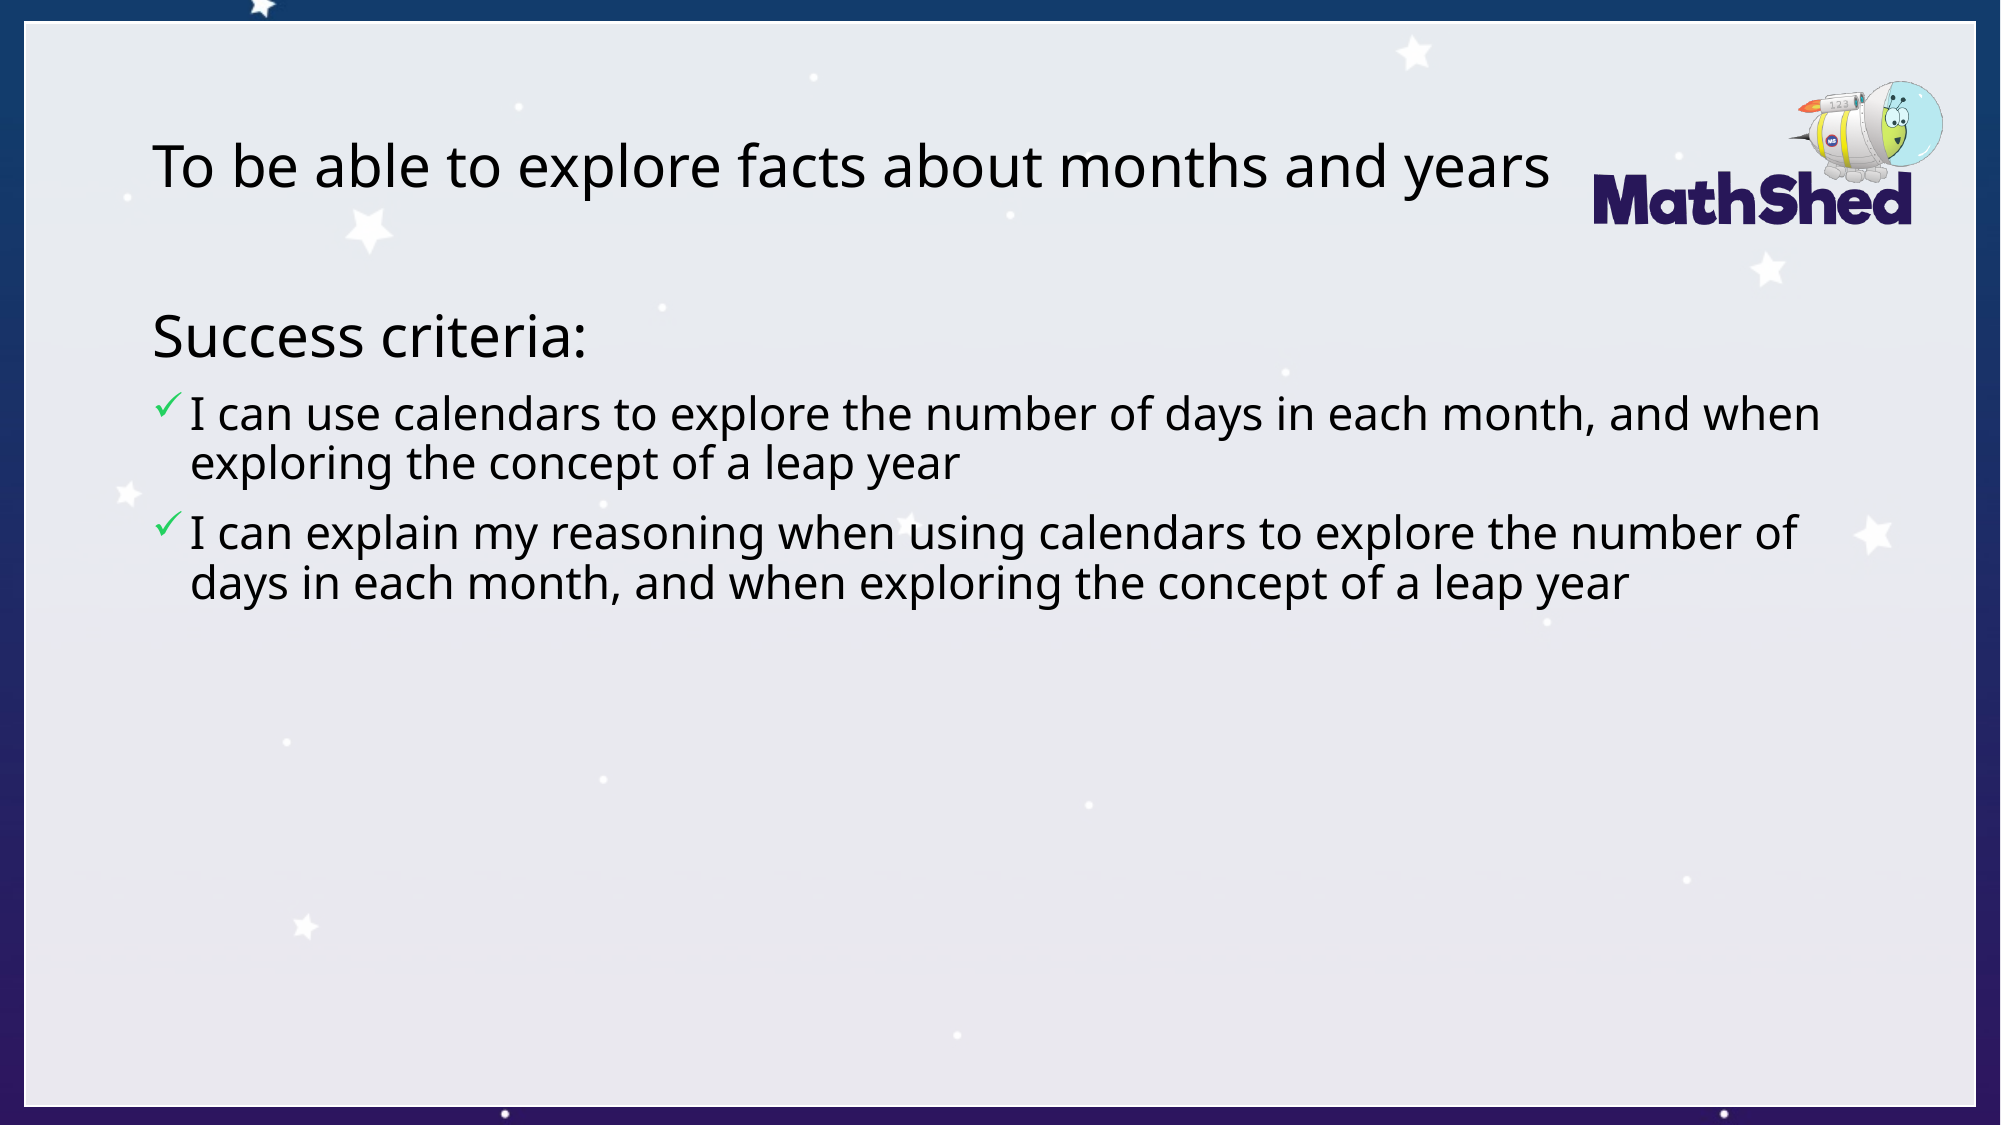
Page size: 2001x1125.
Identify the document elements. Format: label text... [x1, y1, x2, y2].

picture [0, 0, 2001, 1125]
list Success criteria: I can use calendars to explore the number of days in each month, and when exploring the concept of a leap year I can explain my reasoning when using calendars to explore the number of days in each month, and when exploring the concept of a leap year [137, 299, 1898, 1014]
title To be able to explore facts about months and years [137, 59, 1578, 278]
